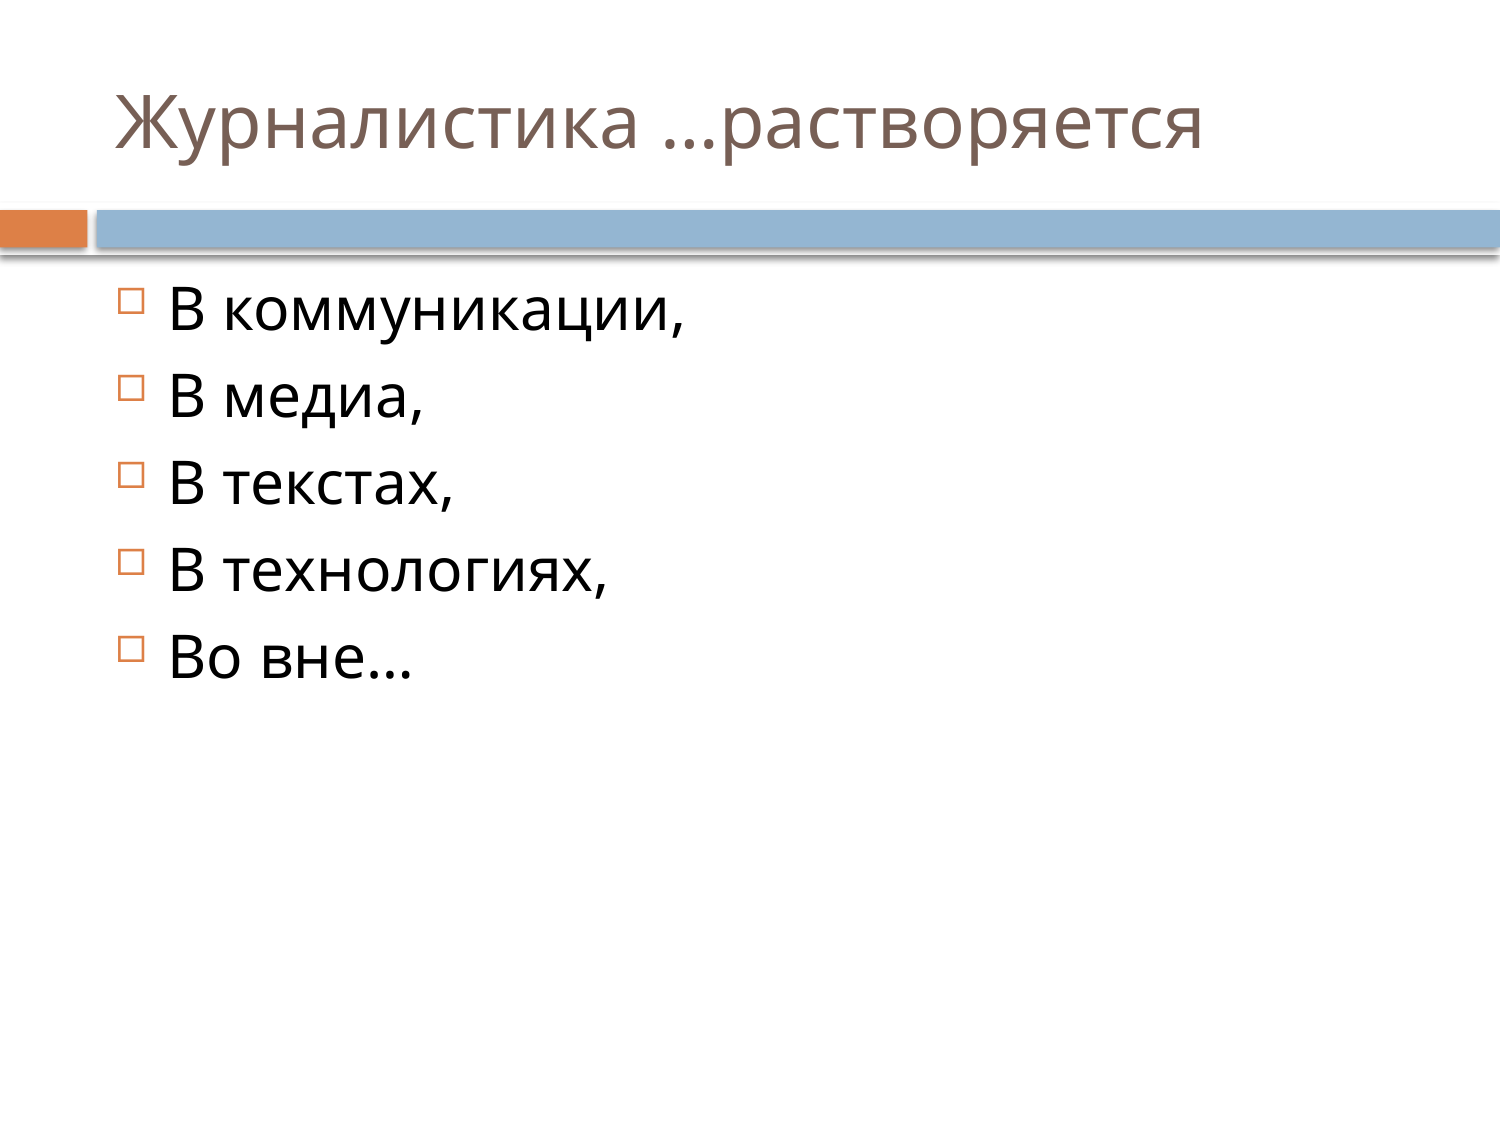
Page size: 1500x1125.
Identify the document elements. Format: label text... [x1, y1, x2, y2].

title Журналистика …растворяется [100, 37, 1438, 200]
list В коммуникации, В медиа, В текстах, В технологиях, Во вне… [100, 262, 1438, 1000]
